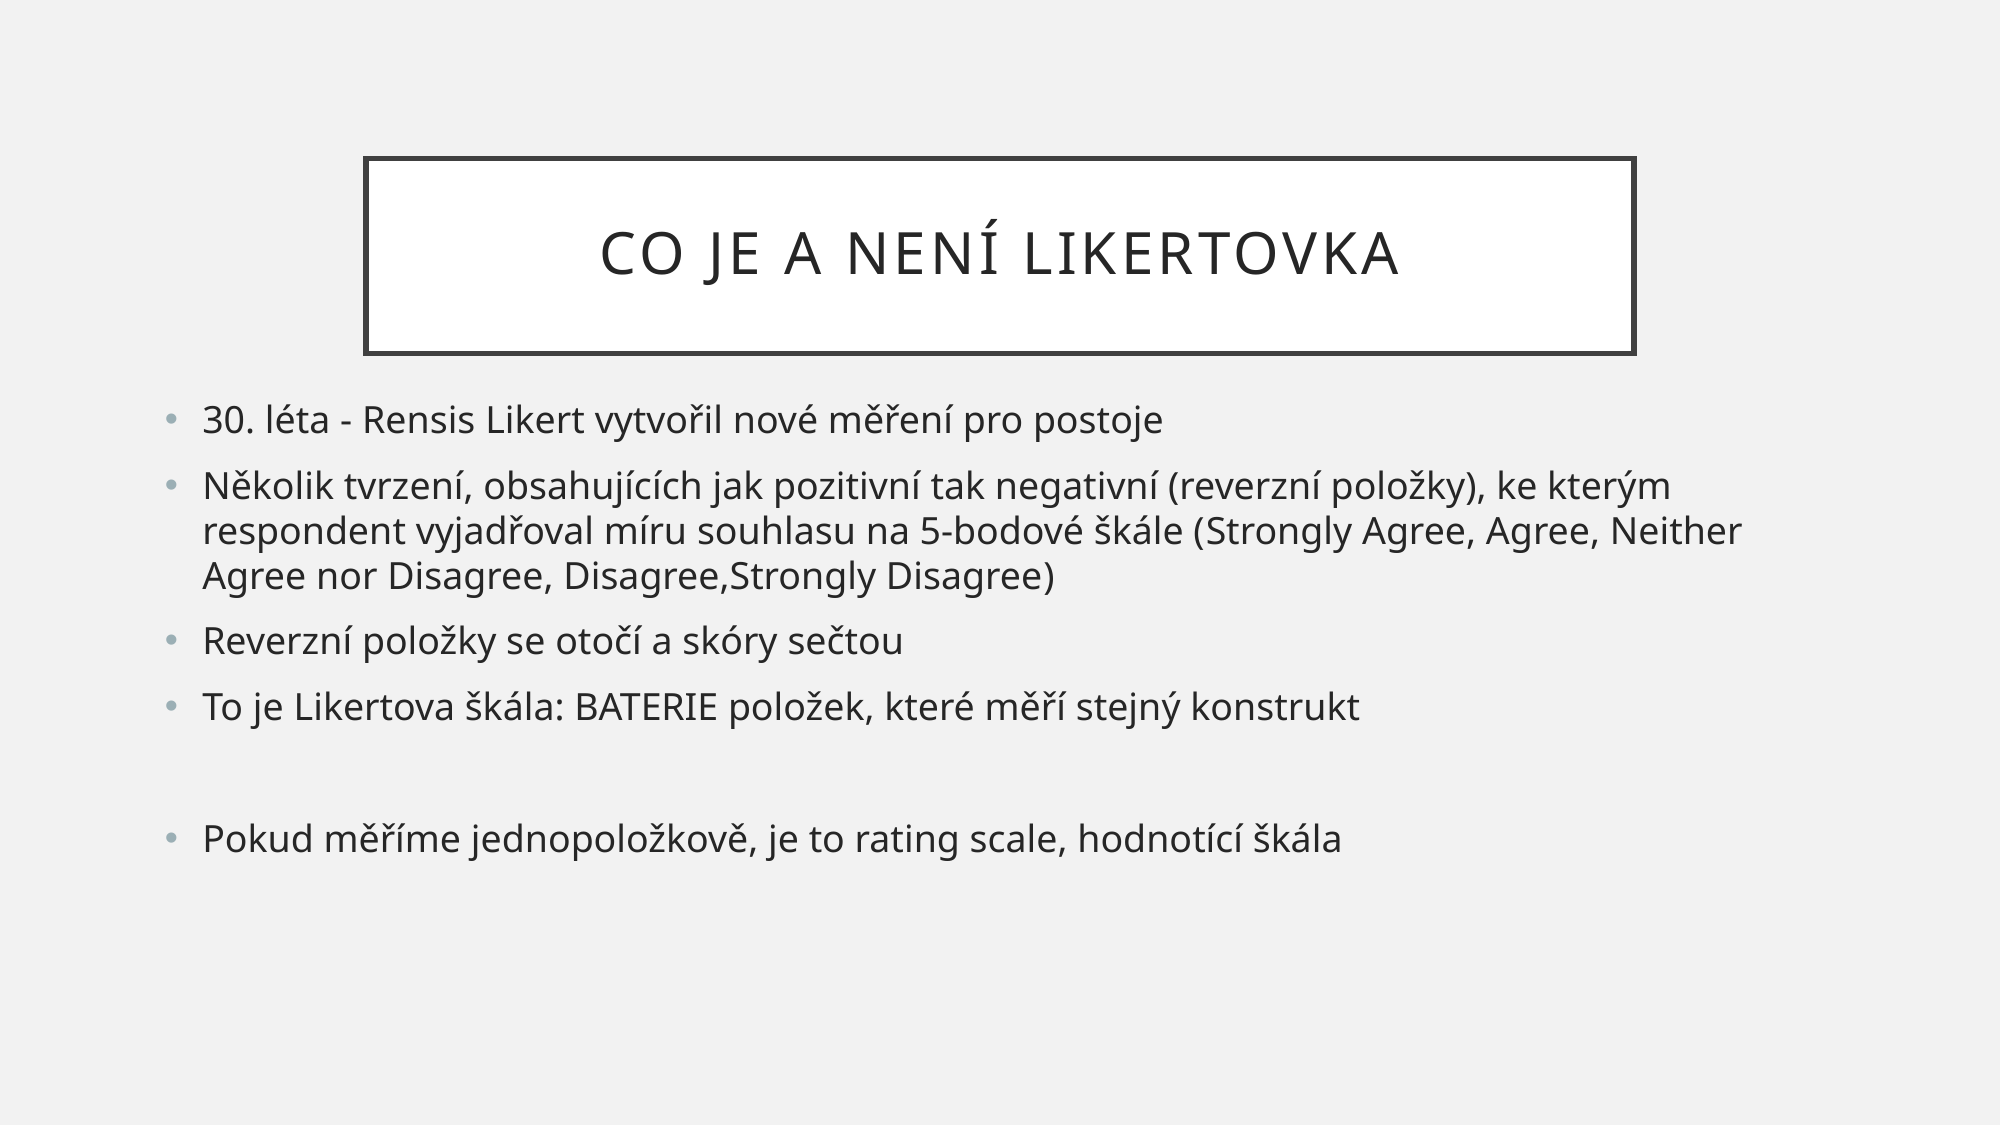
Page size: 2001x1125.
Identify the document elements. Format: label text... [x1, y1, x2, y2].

list 30. léta - Rensis Likert vytvořil nové měření pro postoje Několik tvrzení, obsahujících jak pozitivní tak negativní (reverzní položky), ke kterým respondent vyjadřoval míru souhlasu na 5-bodové škále (Strongly Agree, Agree, Neither Agree nor Disagree, Disagree,Strongly Disagree) Reverzní položky se otočí a skóry sečtou To je Likertova škála: BATERIE položek, které měří stejný konstrukt Pokud měříme jednopoložkově, je to rating scale, hodnotící škála [149, 388, 1850, 950]
title Co je a není Likertovka [363, 156, 1637, 356]
